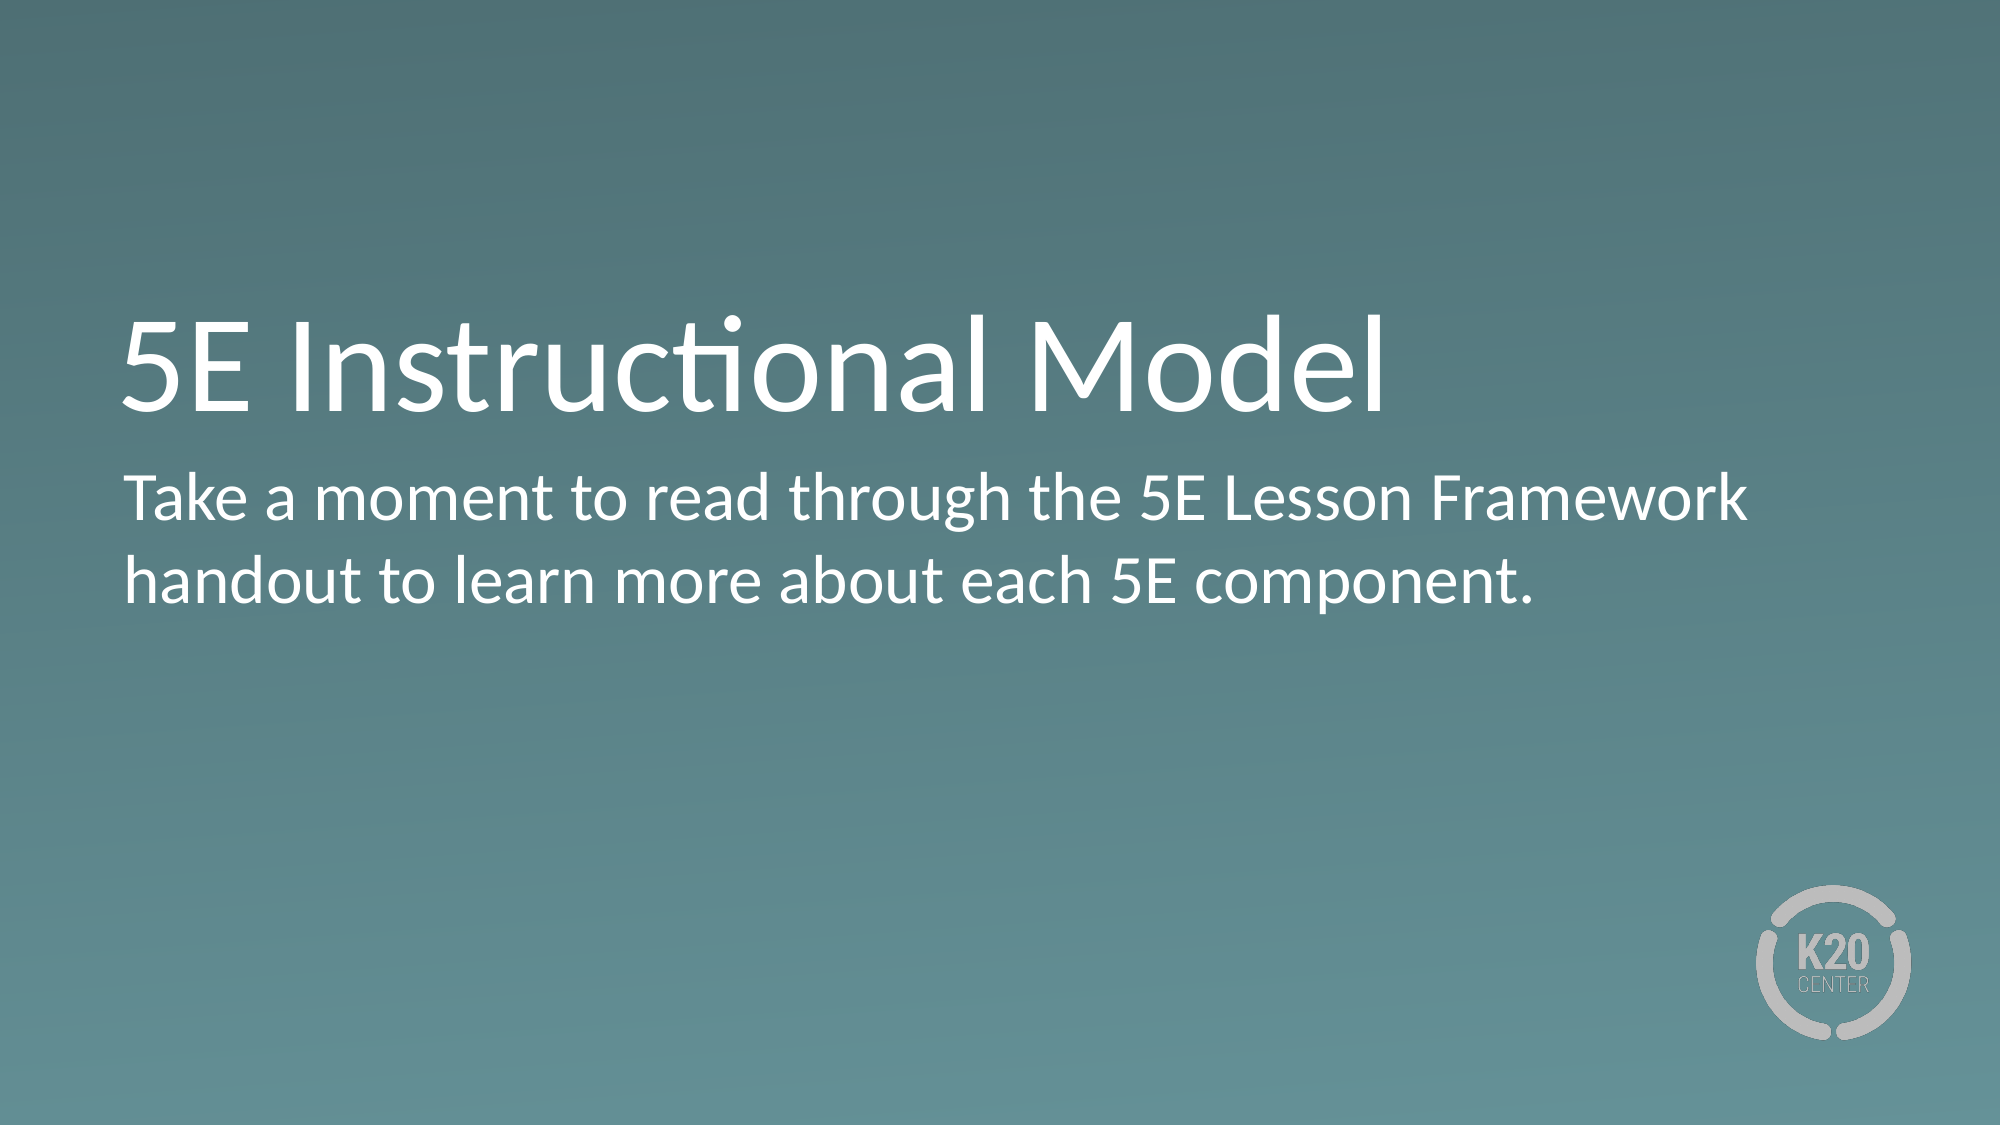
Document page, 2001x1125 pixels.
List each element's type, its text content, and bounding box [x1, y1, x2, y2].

title 5E Instructional Model [115, 216, 1816, 440]
picture [1733, 862, 1934, 1063]
list Take a moment to read through the 5E Lesson Framework handout to learn more about each 5E component. [115, 443, 1816, 692]
